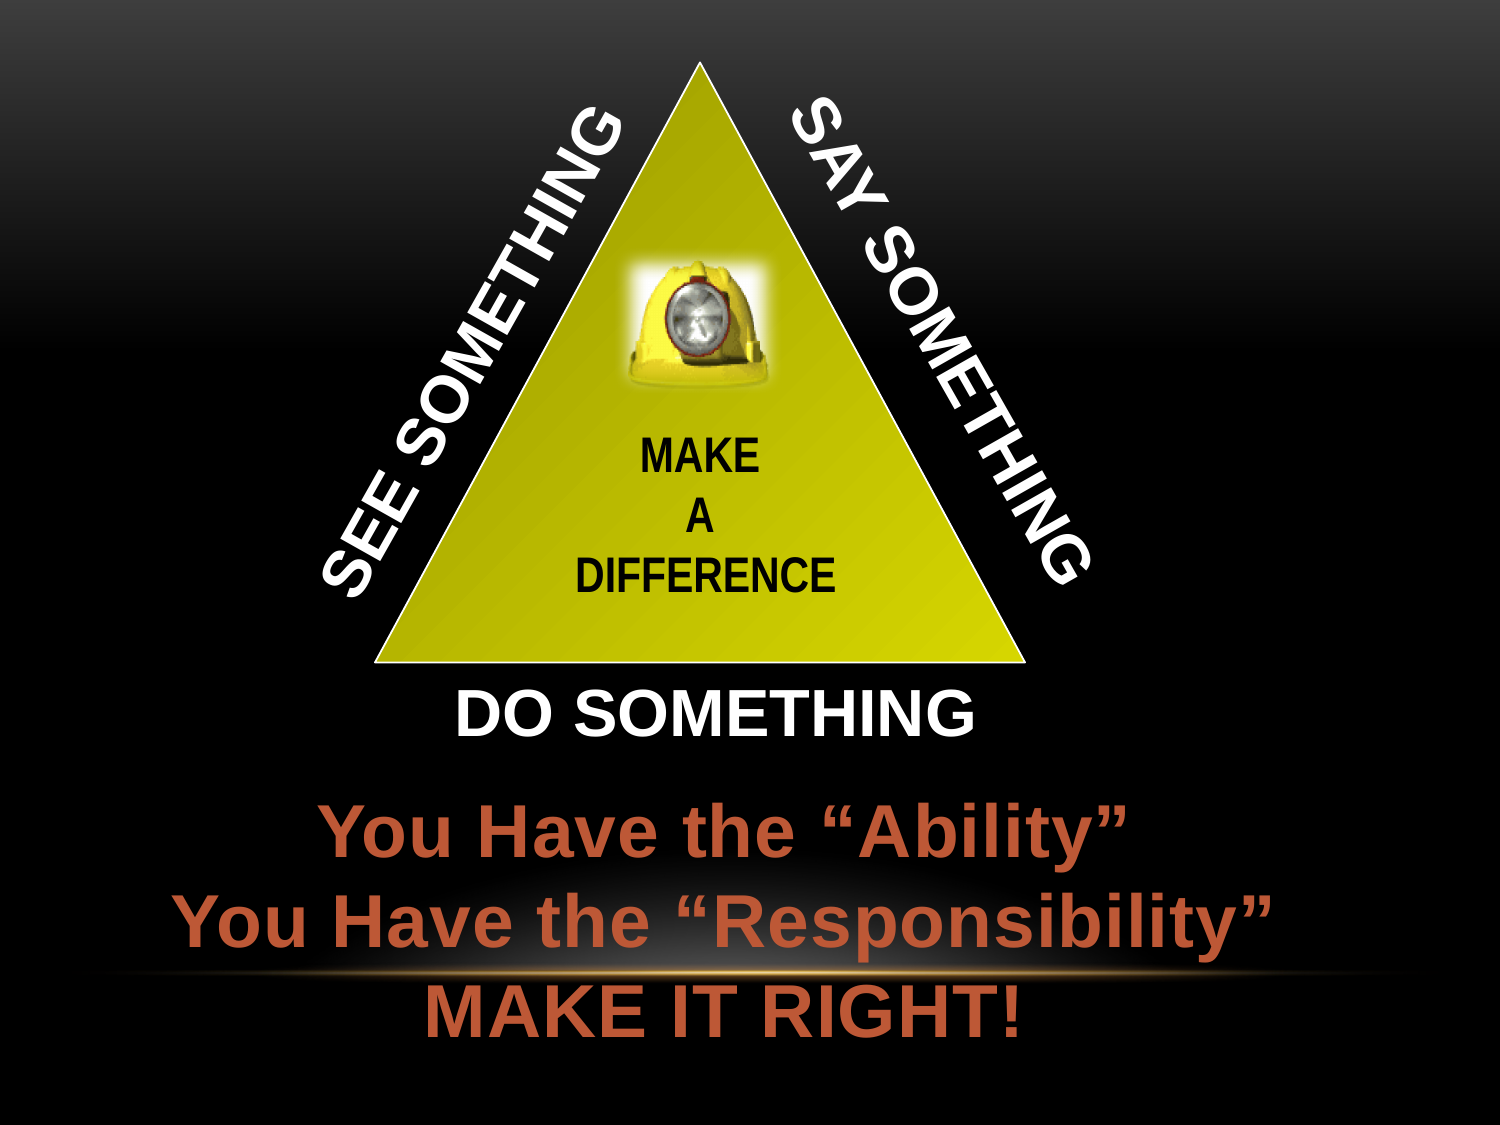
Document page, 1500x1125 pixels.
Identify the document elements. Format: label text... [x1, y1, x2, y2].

picture [0, 0, 1500, 1125]
text_box You Have the “Ability” You Have the “Responsibility” MAKE IT RIGHT! [155, 774, 1293, 1060]
text_box SAY SOMETHING [739, 24, 1153, 656]
text_box DO SOMETHING [439, 662, 993, 758]
text_box SEE SOMETHING [259, 26, 679, 672]
text_box MAKE A DIFFERENCE [374, 61, 1026, 664]
